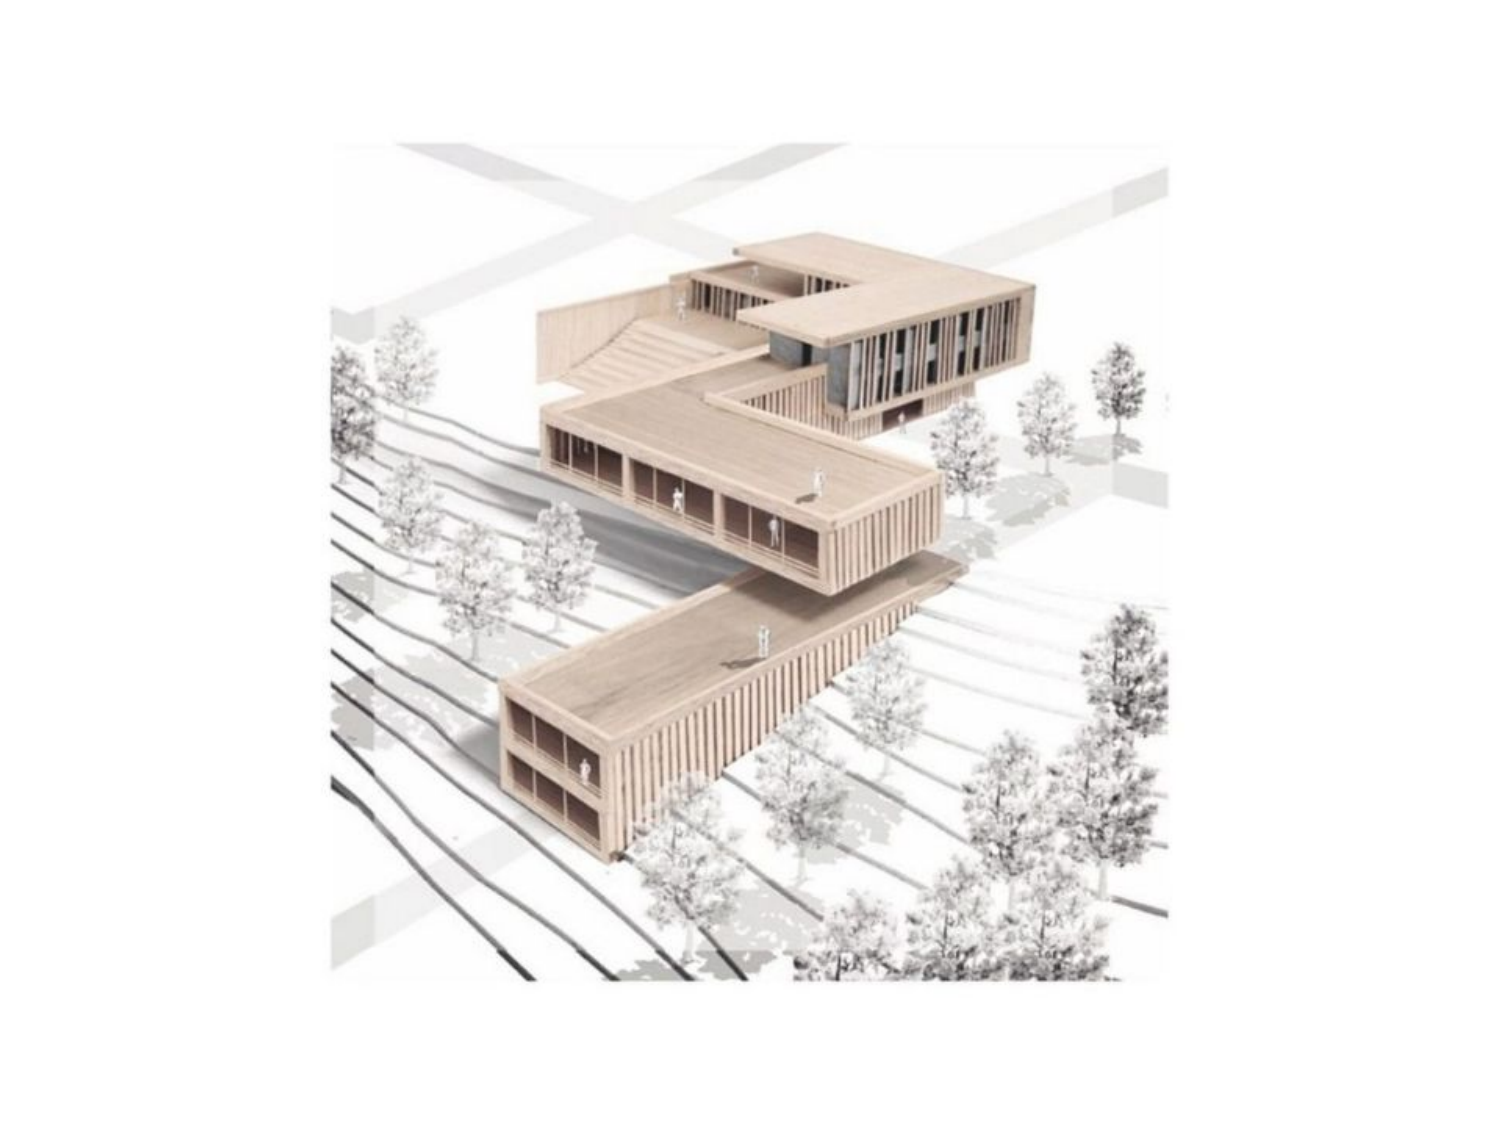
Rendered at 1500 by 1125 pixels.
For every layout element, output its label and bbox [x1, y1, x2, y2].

picture [309, 121, 1191, 1004]
